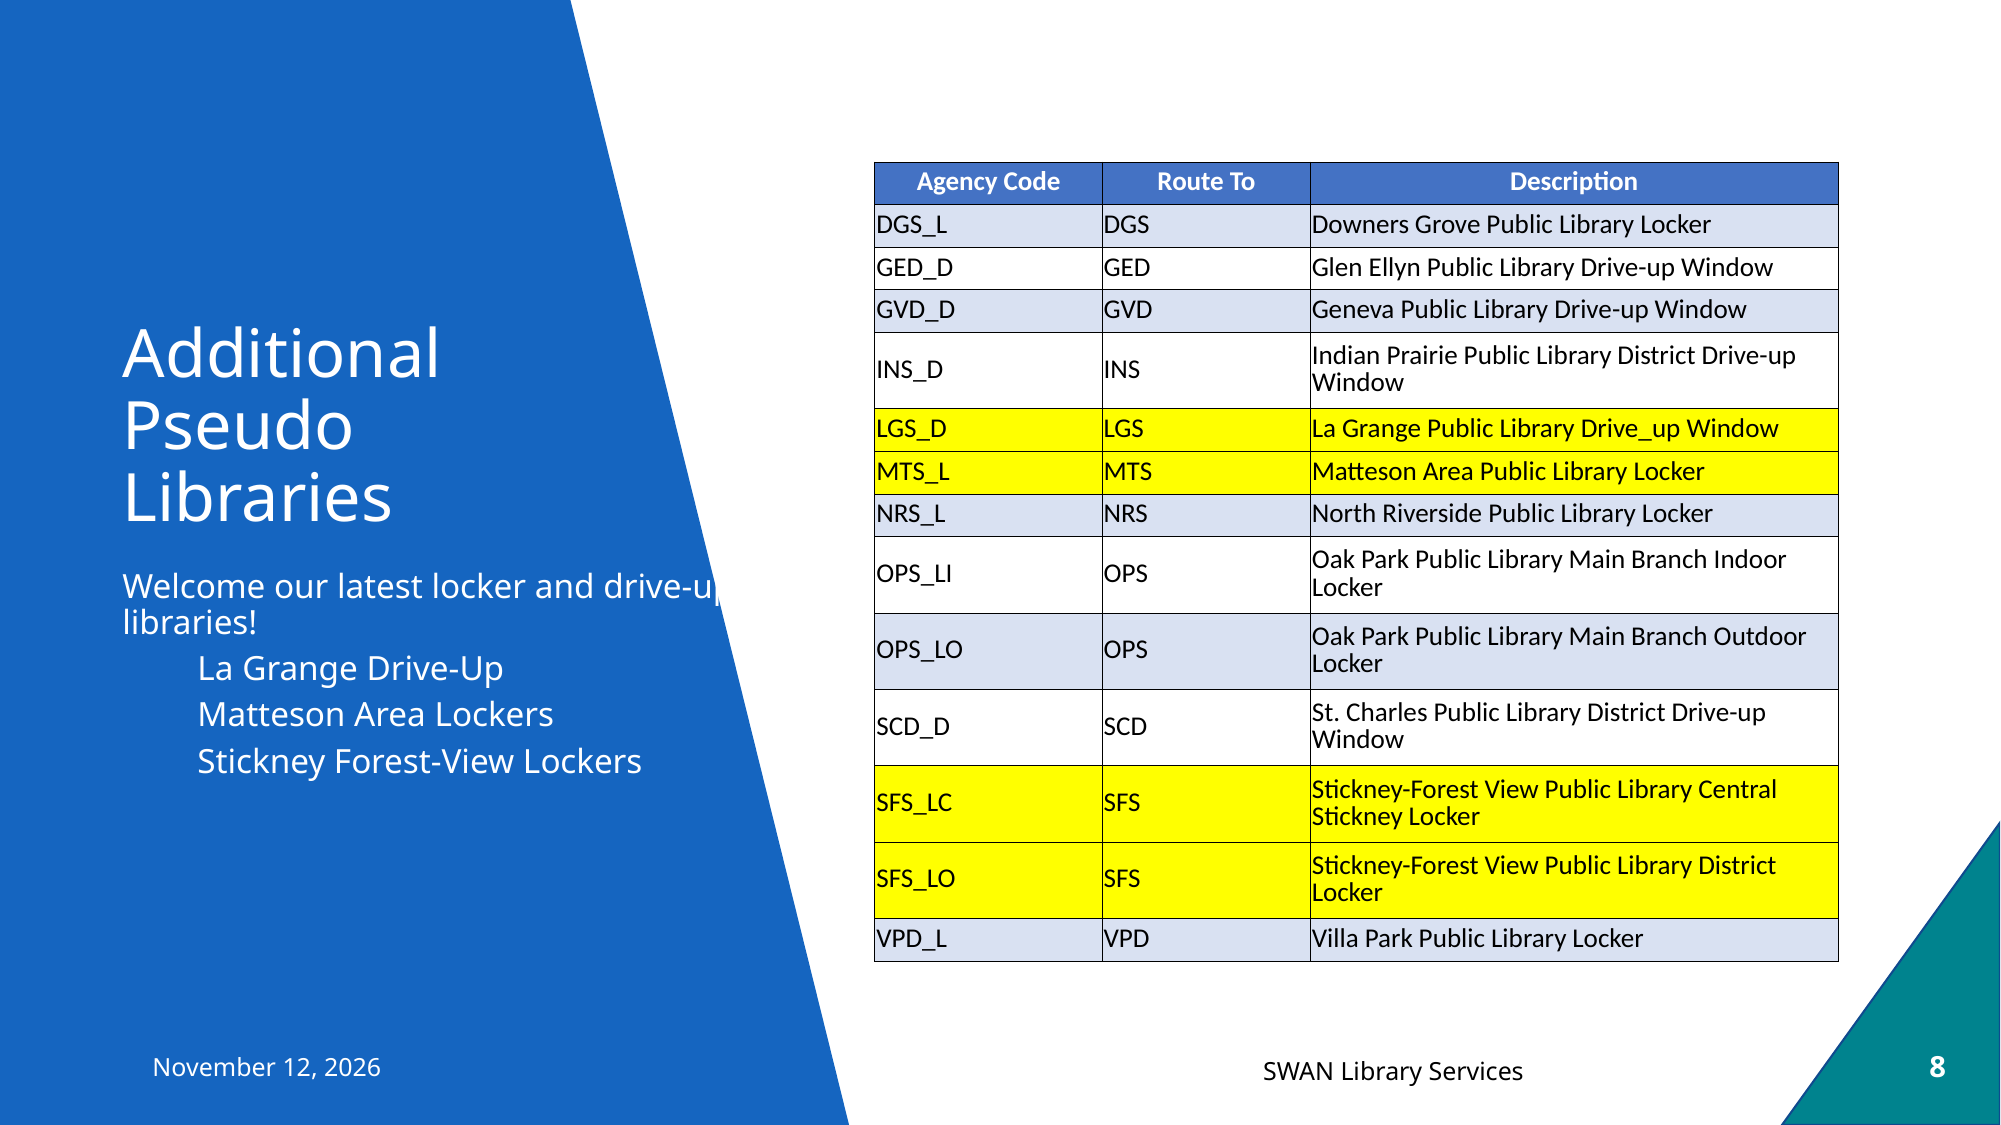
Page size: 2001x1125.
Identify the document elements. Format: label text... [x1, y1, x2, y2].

table_cell DGS_L [875, 205, 1102, 247]
table_cell LGS_D [875, 409, 1102, 451]
table_cell LGS [1103, 409, 1310, 451]
table_cell Stickney-Forest View Public Library District Locker [1311, 843, 1838, 918]
table_cell North Riverside Public Library Locker [1311, 495, 1838, 536]
table_cell SFS_LO [875, 843, 1102, 918]
table_cell NRS_L [875, 495, 1102, 536]
table_cell SFS_LC [875, 766, 1102, 842]
table_cell SFS [1103, 766, 1310, 842]
table_cell VPD [1103, 919, 1310, 961]
table_cell Glen Ellyn Public Library Drive-up Window [1311, 248, 1838, 289]
table_cell GVD_D [875, 290, 1102, 332]
table_cell Villa Park Public Library Locker [1311, 919, 1838, 961]
table_cell SCD_D [875, 690, 1102, 765]
table_cell Geneva Public Library Drive-up Window [1311, 290, 1838, 332]
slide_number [137, 1038, 588, 1099]
table_cell SCD [1103, 690, 1310, 765]
table_cell Downers Grove Public Library Locker [1311, 205, 1838, 247]
footer SWAN Library Services [1056, 1040, 1732, 1100]
table_cell MTS [1103, 452, 1310, 494]
table_header Route To [1103, 163, 1310, 204]
table_header Description [1311, 163, 1838, 204]
table_cell St. Charles Public Library District Drive-up Window [1311, 690, 1838, 765]
table_cell OPS [1103, 614, 1310, 689]
table_cell OPS [1103, 537, 1310, 613]
table_cell GVD [1103, 290, 1310, 332]
table_cell Indian Prairie Public Library District Drive-up Window [1311, 333, 1838, 408]
table_cell Stickney-Forest View Public Library Central Stickney Locker [1311, 766, 1838, 842]
table_cell Matteson Area Public Library Locker [1311, 452, 1838, 494]
table_header Agency Code [875, 163, 1102, 204]
table_cell INS [1103, 333, 1310, 408]
table_cell Oak Park Public Library Main Branch Outdoor Locker [1311, 614, 1838, 689]
table_cell Oak Park Public Library Main Branch Indoor Locker [1311, 537, 1838, 613]
table_cell DGS [1103, 205, 1310, 247]
table_cell MTS_L [875, 452, 1102, 494]
table_cell GED [1103, 248, 1310, 289]
table_cell NRS [1103, 495, 1310, 536]
table_cell OPS_LO [875, 614, 1102, 689]
table_cell OPS_LI [875, 537, 1102, 613]
table_cell La Grange Public Library Drive_up Window [1311, 409, 1838, 451]
table_cell SFS [1103, 843, 1310, 918]
table_cell VPD_L [875, 919, 1102, 961]
table_cell INS_D [875, 333, 1102, 408]
title Additional Pseudo Libraries [107, 280, 618, 544]
table_cell GED_D [875, 248, 1102, 289]
list Welcome our latest locker and drive-up libraries! La Grange Drive-Up Matteson Area Lockers Stickney Forest-View Lockers [107, 562, 783, 963]
slide_number 8 [1894, 1038, 1982, 1099]
